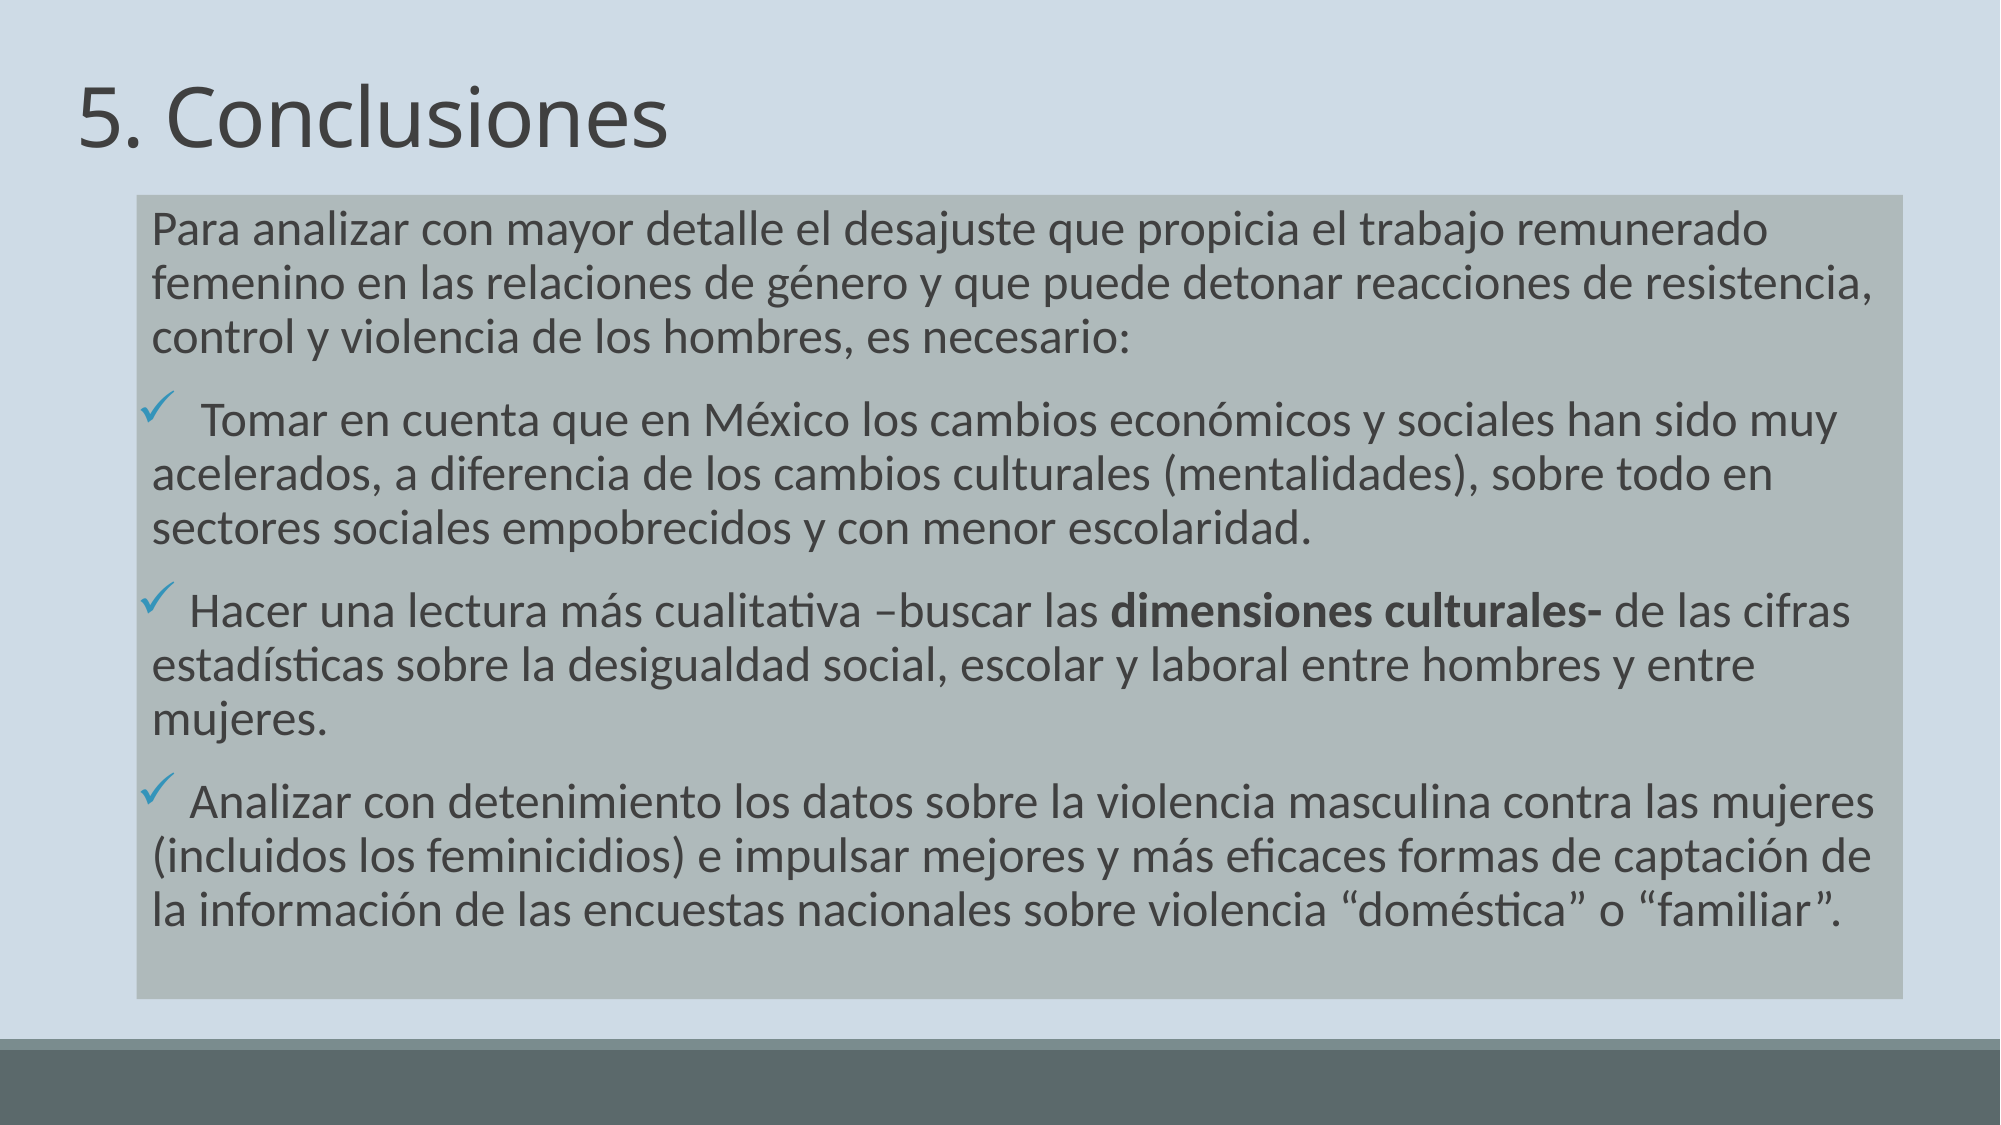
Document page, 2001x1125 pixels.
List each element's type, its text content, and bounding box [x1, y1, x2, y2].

list Para analizar con mayor detalle el desajuste que propicia el trabajo remunerado femenino en las relaciones de género y que puede detonar reacciones de resistencia, control y violencia de los hombres, es necesario: Tomar en cuenta que en México los cambios económicos y sociales han sido muy acelerados, a diferencia de los cambios culturales (mentalidades), sobre todo en sectores sociales empobrecidos y con menor escolaridad. Hacer una lectura más cualitativa –buscar las dimensiones culturales- de las cifras estadísticas sobre la desigualdad social, escolar y laboral entre hombres y entre mujeres. Analizar con detenimiento los datos sobre la violencia masculina contra las mujeres (incluidos los feminicidios) e impulsar mejores y más eficaces formas de captación de la información de las encuestas nacionales sobre violencia “doméstica” o “familiar”. [136, 194, 1903, 1000]
title 5. Conclusiones [61, 66, 1712, 173]
